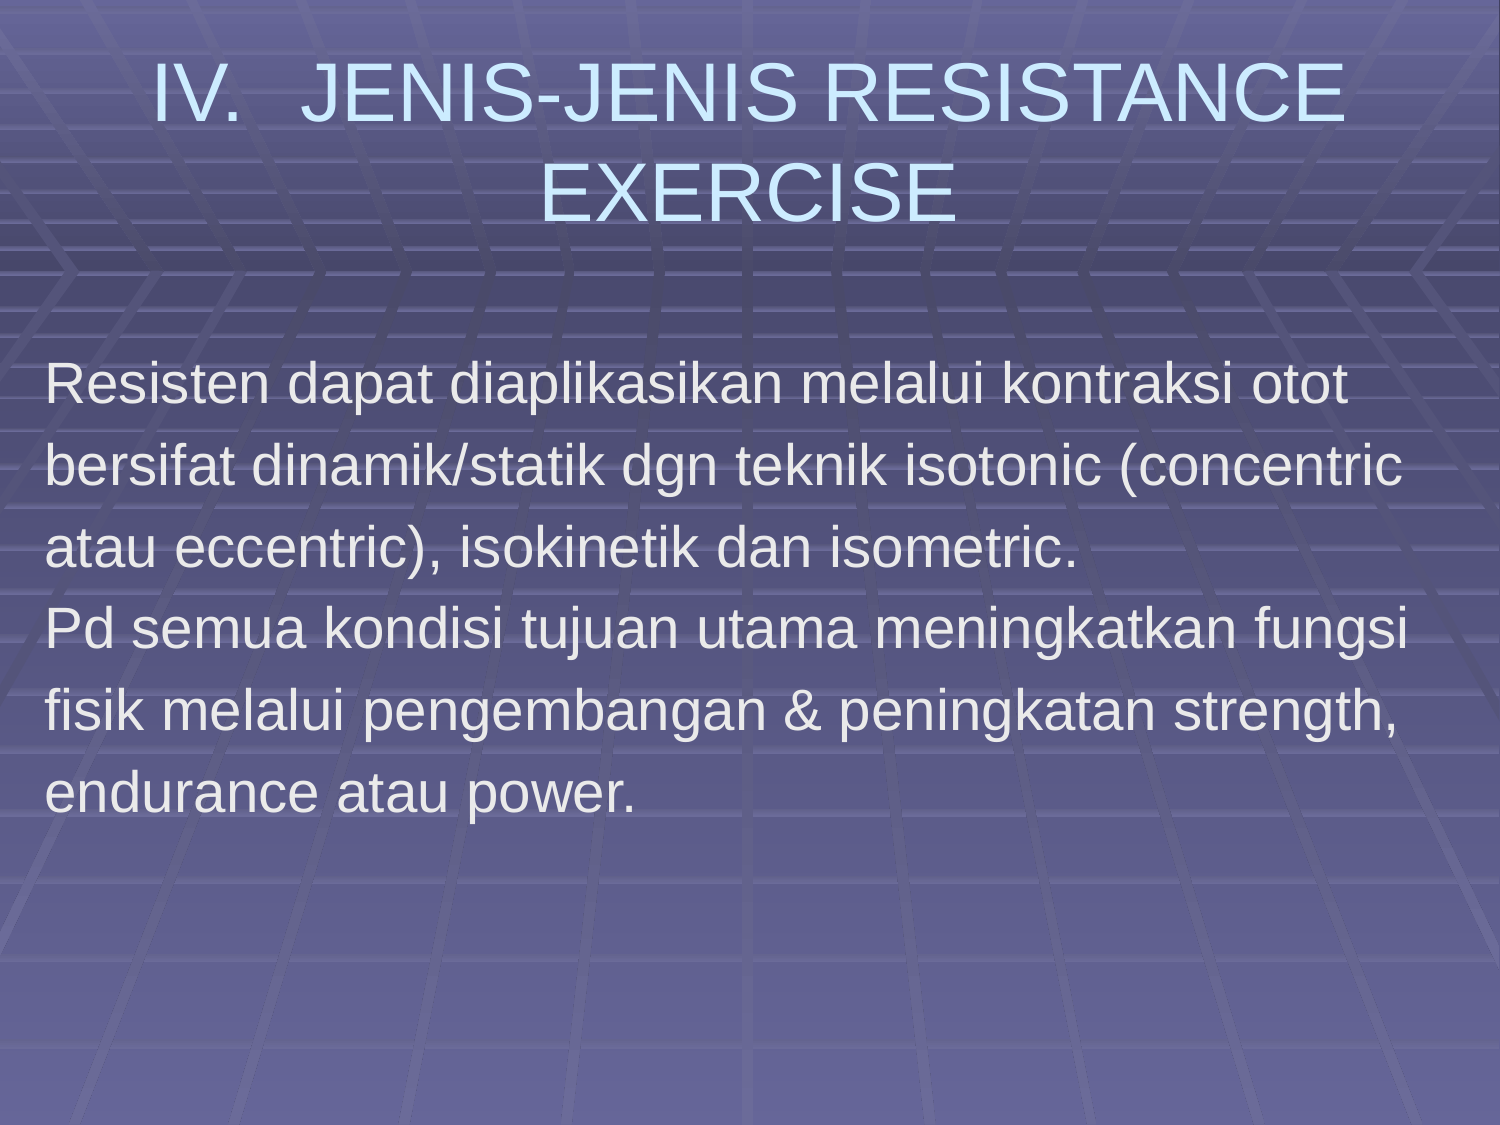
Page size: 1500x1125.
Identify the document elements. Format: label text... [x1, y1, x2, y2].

list Resisten dapat diaplikasikan melalui kontraksi otot bersifat dinamik/statik dgn teknik isotonic (concentric atau eccentric), isokinetik dan isometric. Pd semua kondisi tujuan utama meningkatkan fungsi fisik melalui pengembangan & peningkatan strength, endurance atau power. [29, 337, 1471, 1001]
title IV. JENIS-JENIS RESISTANCE EXERCISE [74, 44, 1425, 233]
